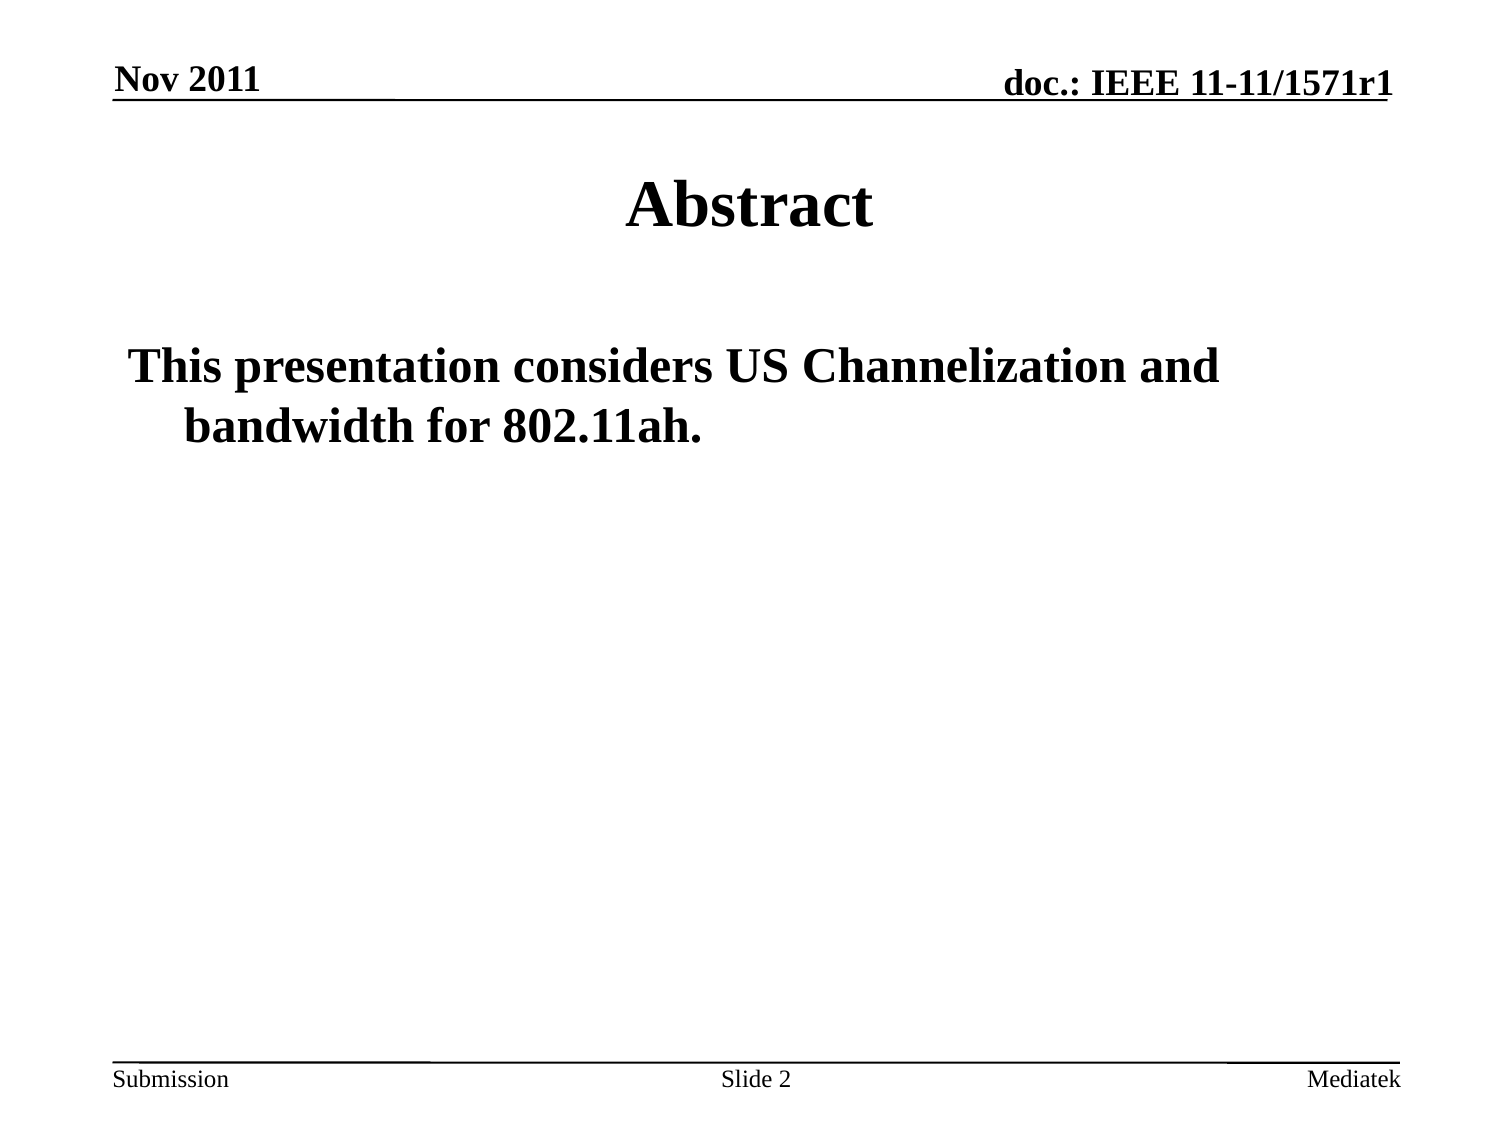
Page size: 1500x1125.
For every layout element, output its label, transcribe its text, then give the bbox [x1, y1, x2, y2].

slide_number Slide 2 [712, 1061, 800, 1123]
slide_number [114, 54, 423, 100]
title Abstract [112, 112, 1388, 288]
list This presentation considers US Channelization and bandwidth for 802.11ah. [112, 324, 1388, 1001]
footer Mediatek [902, 1061, 1402, 1093]
